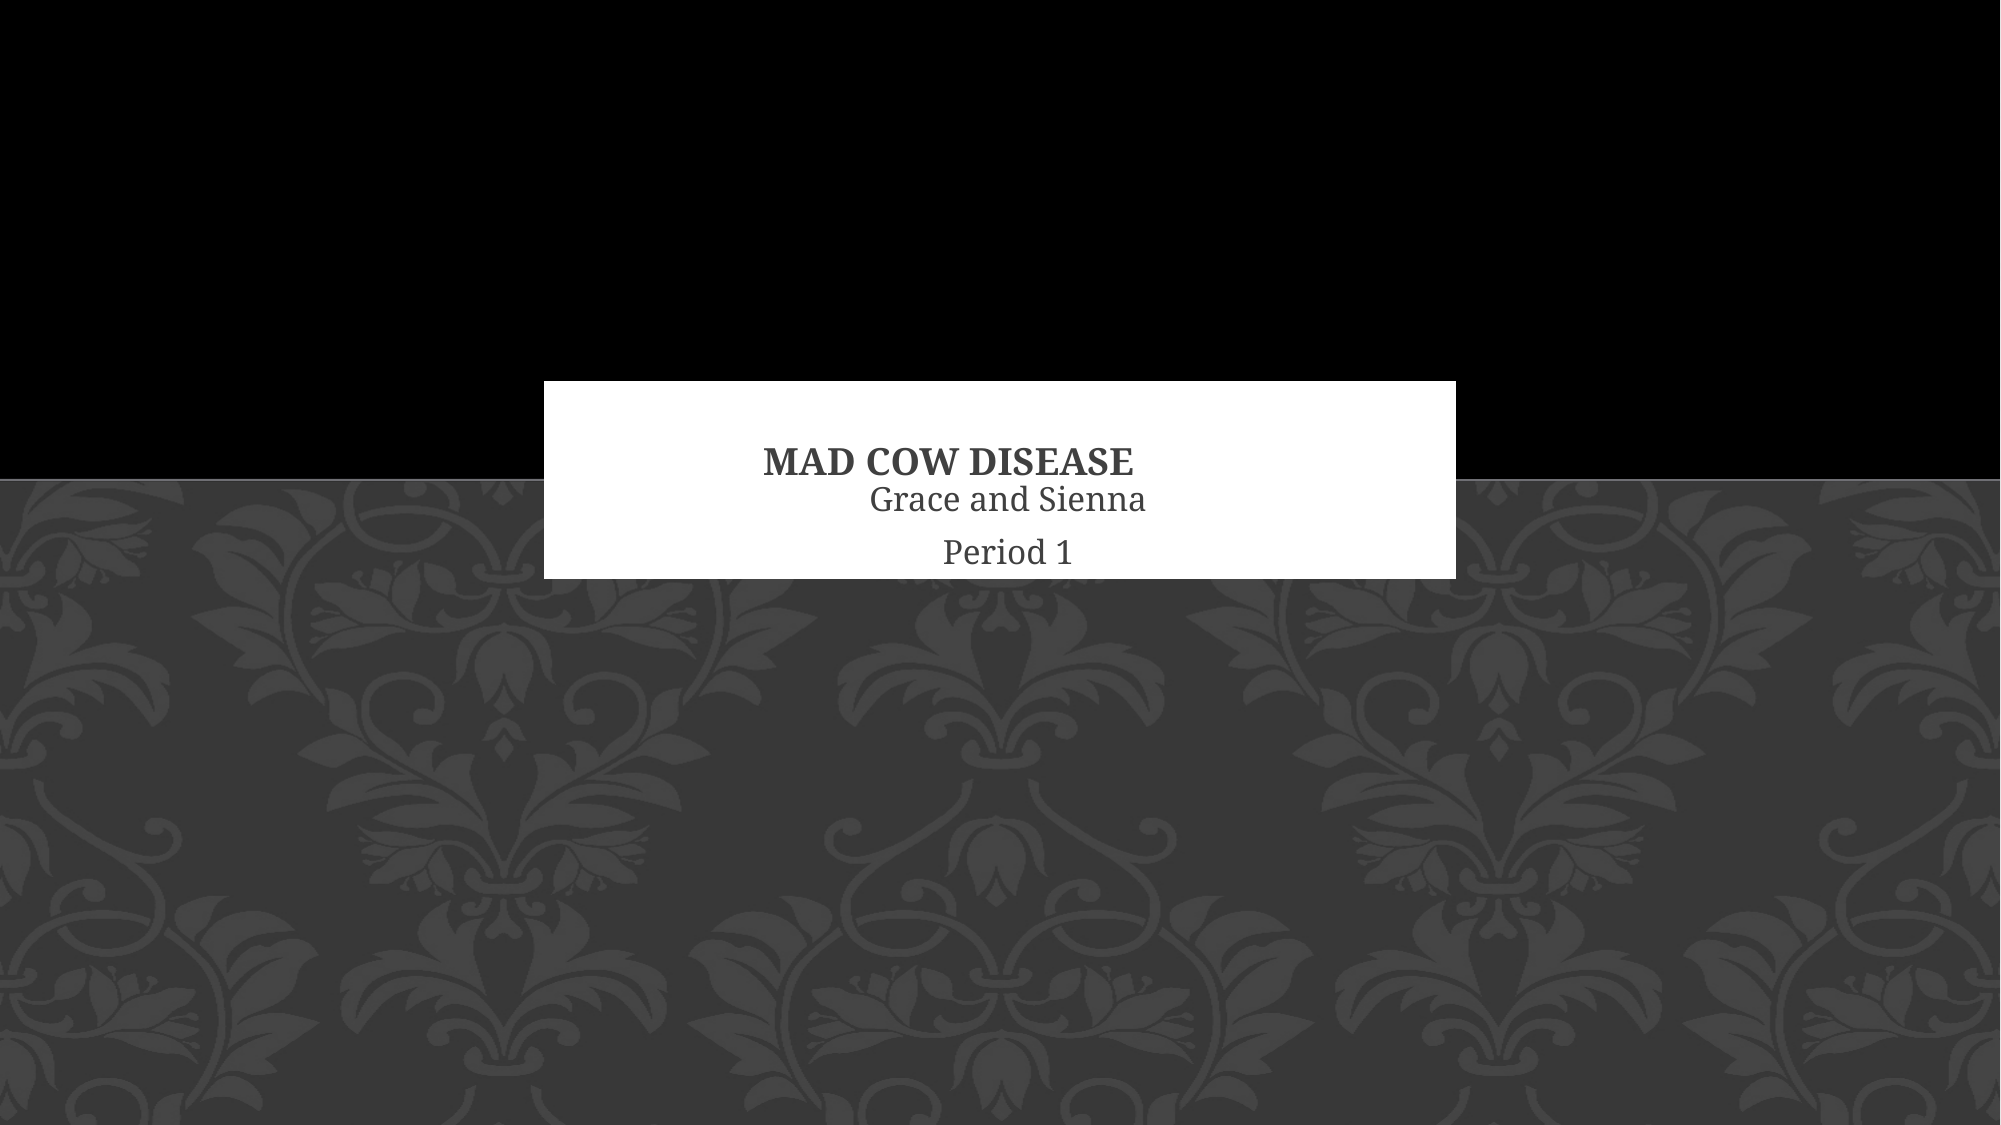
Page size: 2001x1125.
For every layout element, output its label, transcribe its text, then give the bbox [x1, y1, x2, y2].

title Mad Cow Disease [197, 85, 1710, 489]
subtitle Grace and Sienna Period 1 [569, 489, 1448, 549]
